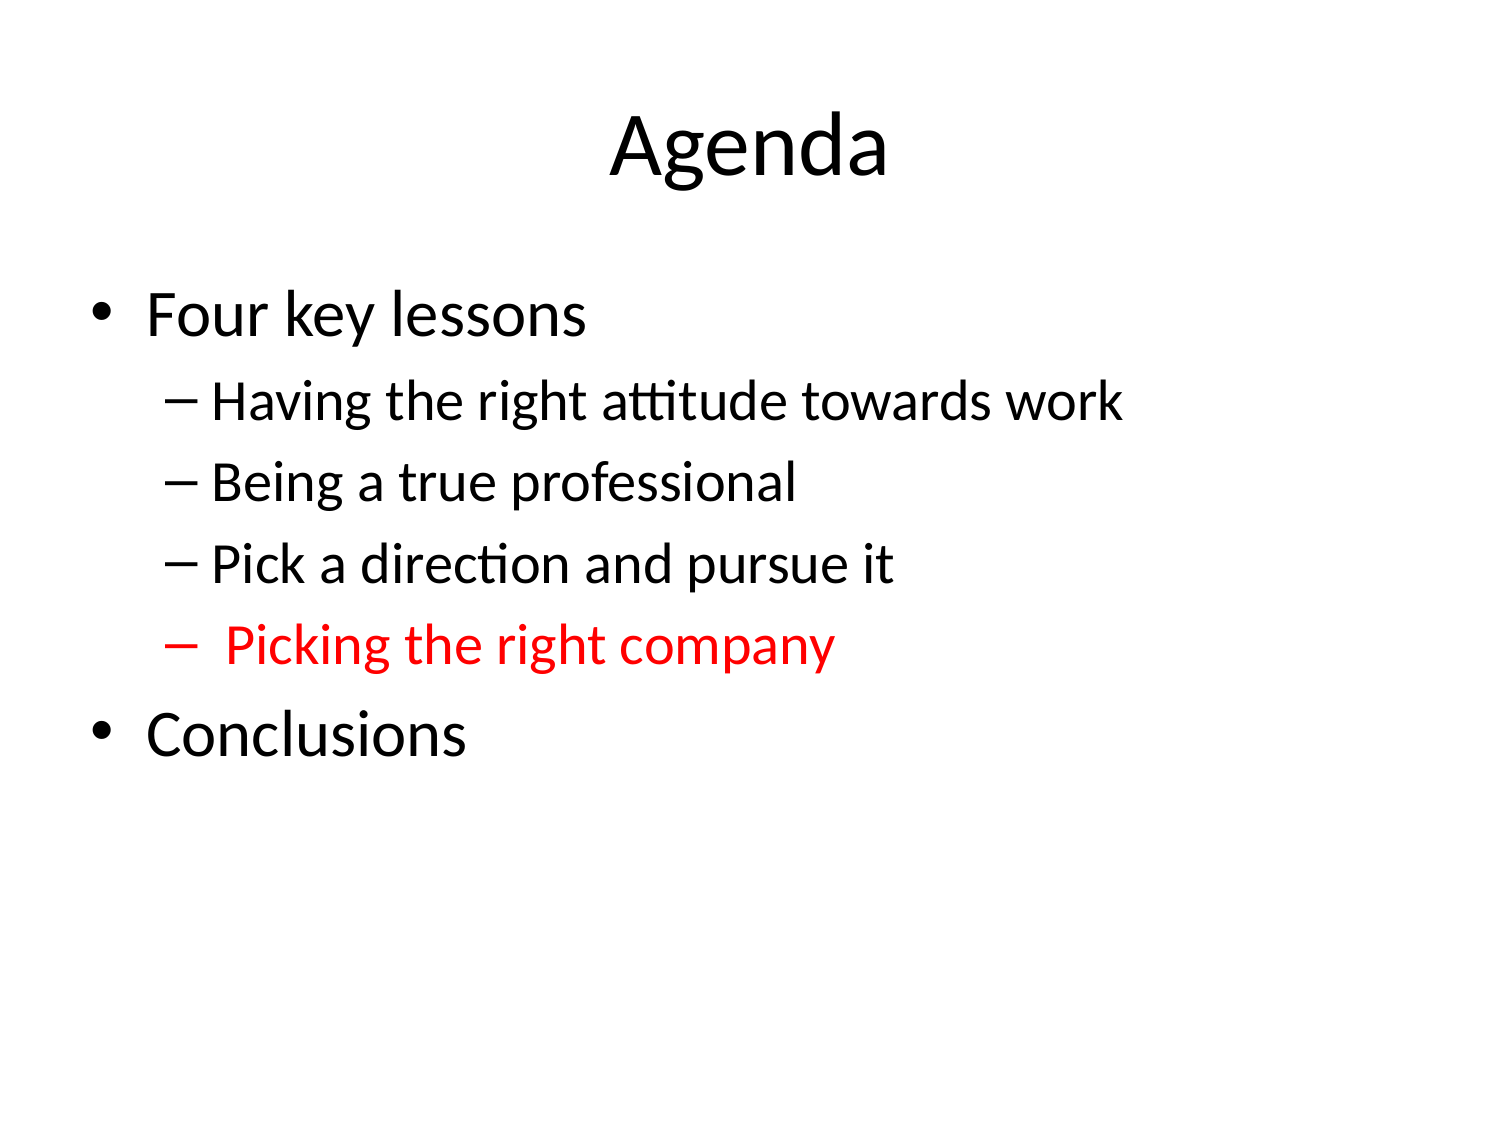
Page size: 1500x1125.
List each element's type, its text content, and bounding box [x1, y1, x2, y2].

list Four key lessons Having the right attitude towards work Being a true professional Pick a direction and pursue it Picking the right company Conclusions [75, 262, 1425, 1005]
title Agenda [75, 45, 1425, 233]
